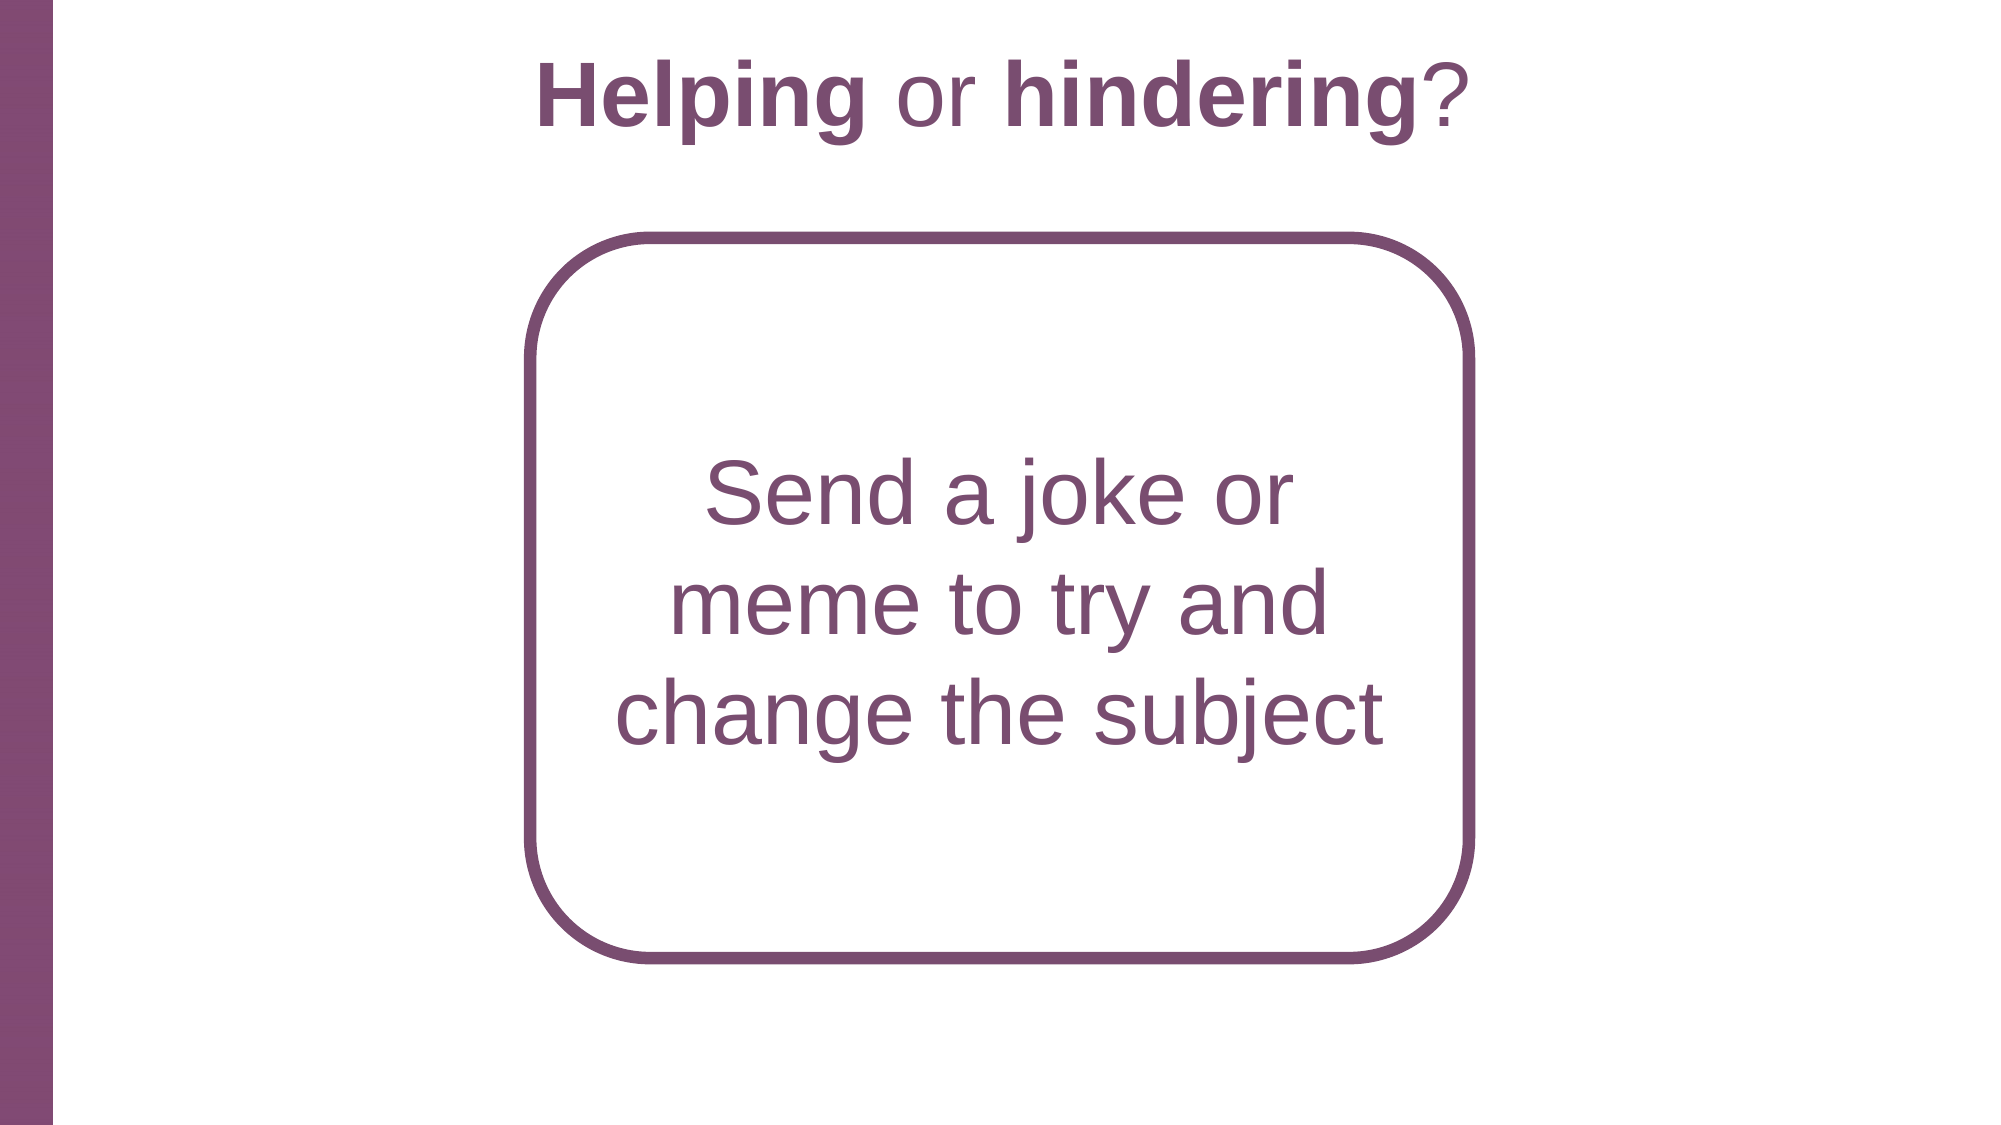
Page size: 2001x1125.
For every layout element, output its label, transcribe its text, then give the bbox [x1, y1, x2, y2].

title Helping or hindering? [137, 59, 1869, 134]
text_box Send a joke or meme to try and change the subject [529, 236, 1471, 960]
picture [0, 0, 53, 1125]
